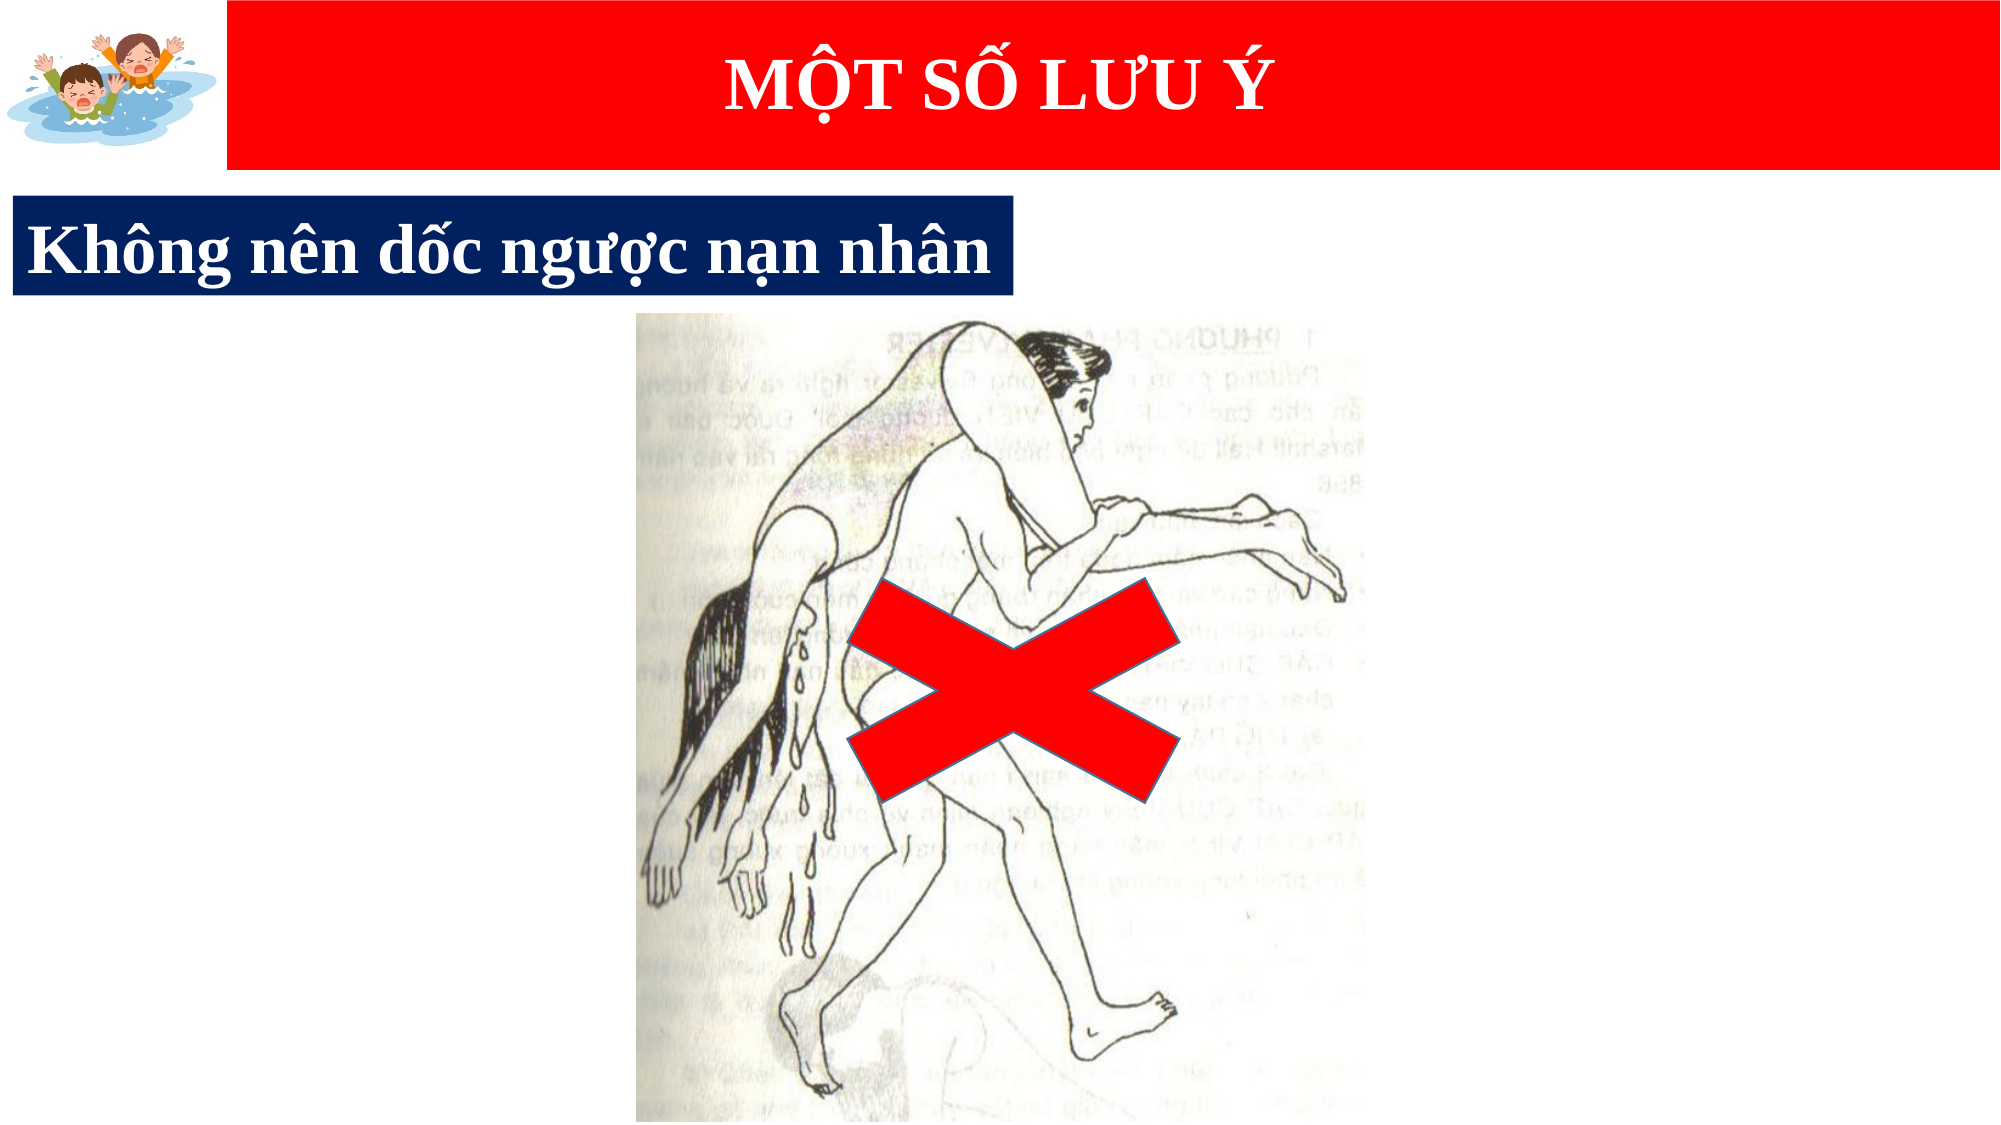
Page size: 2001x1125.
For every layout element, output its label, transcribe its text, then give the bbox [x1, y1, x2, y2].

picture [636, 313, 1365, 1122]
text_box Không nên dốc ngược nạn nhân [12, 195, 1014, 296]
title MỘT SỐ LƯU Ý [227, 0, 2000, 170]
picture [0, 0, 227, 170]
